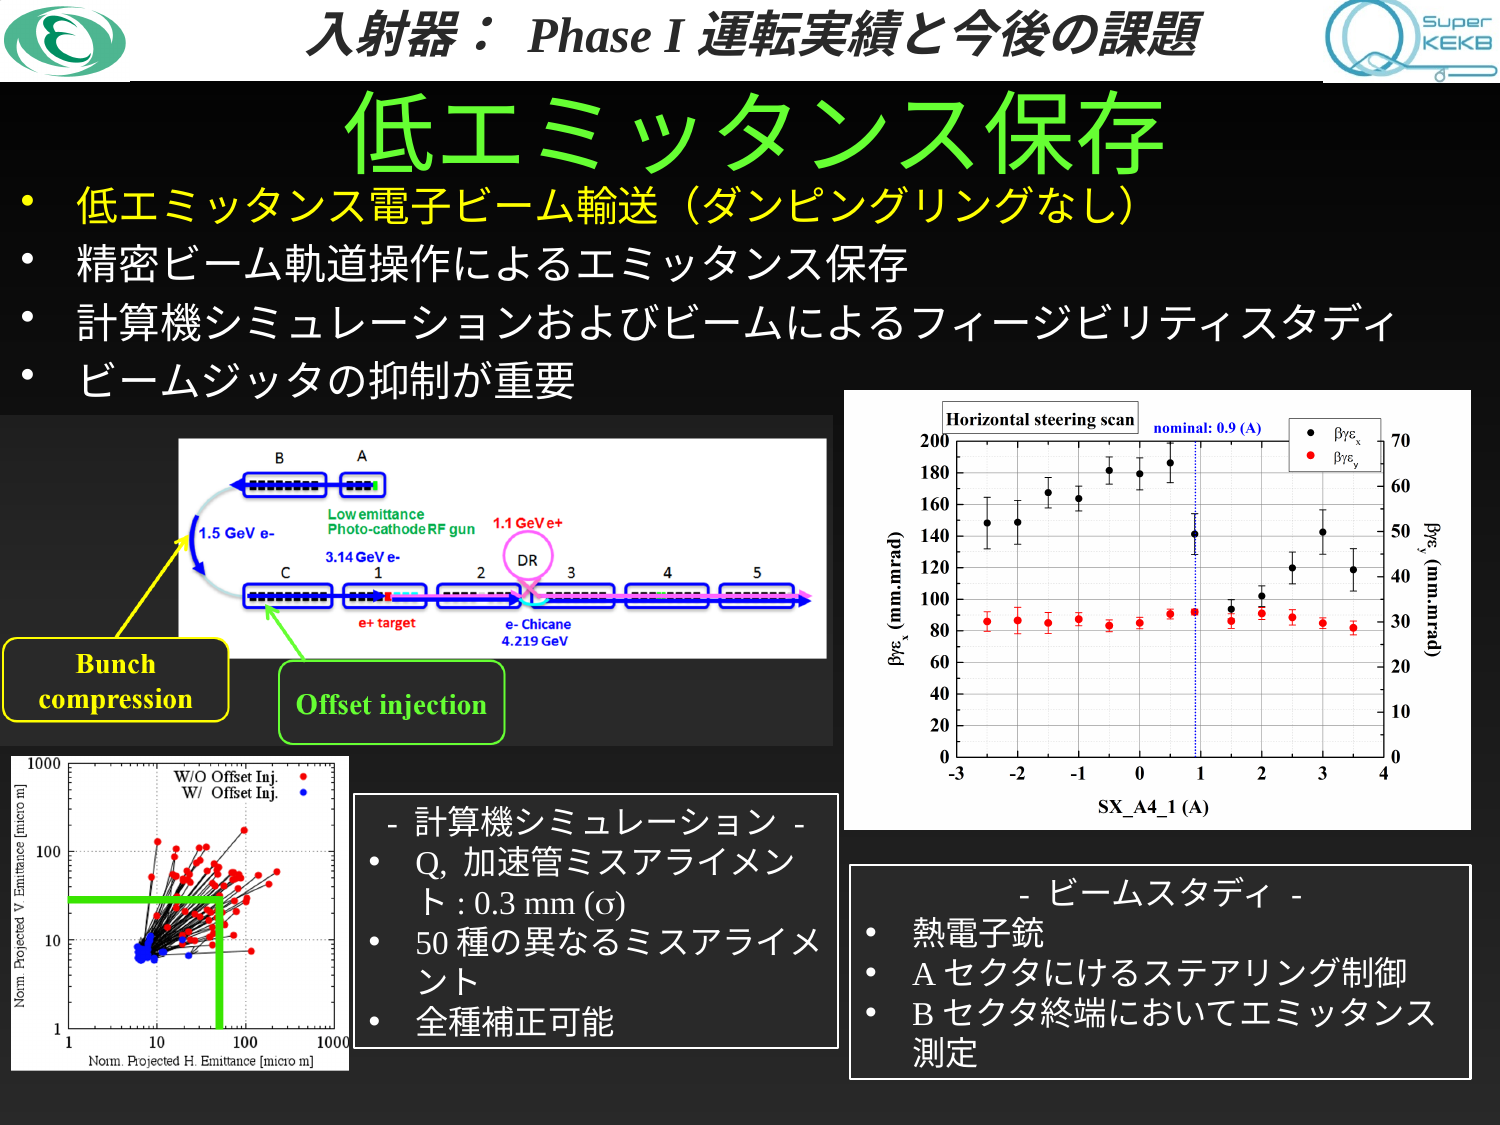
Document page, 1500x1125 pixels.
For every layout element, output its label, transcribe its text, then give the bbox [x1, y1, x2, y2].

text_box - ビームスタディ - 熱電子銃 Aセクタにけるステアリング制御 Bセクタ終端においてエミッタンス測定 [850, 865, 1471, 1080]
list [844, 390, 1471, 830]
picture [1323, 0, 1500, 83]
text_box 低エミッタンス電子ビーム輸送（ダンピングリングなし） 精密ビーム軌道操作によるエミッタンス保存 計算機シミュレーションおよびビームによるフィージビリティスタディ ビームジッタの抑制が重要 [5, 172, 1495, 468]
picture [11, 756, 349, 1071]
text_box - 計算機シミュレーション - Q, 加速管ミスアライメント: 0.3 mm (s) 50種の異なるミスアライメント 全種補正可能 [353, 794, 838, 1049]
picture [0, 0, 130, 82]
title 低エミッタンス保存 [80, 64, 1431, 172]
picture [0, 415, 833, 746]
